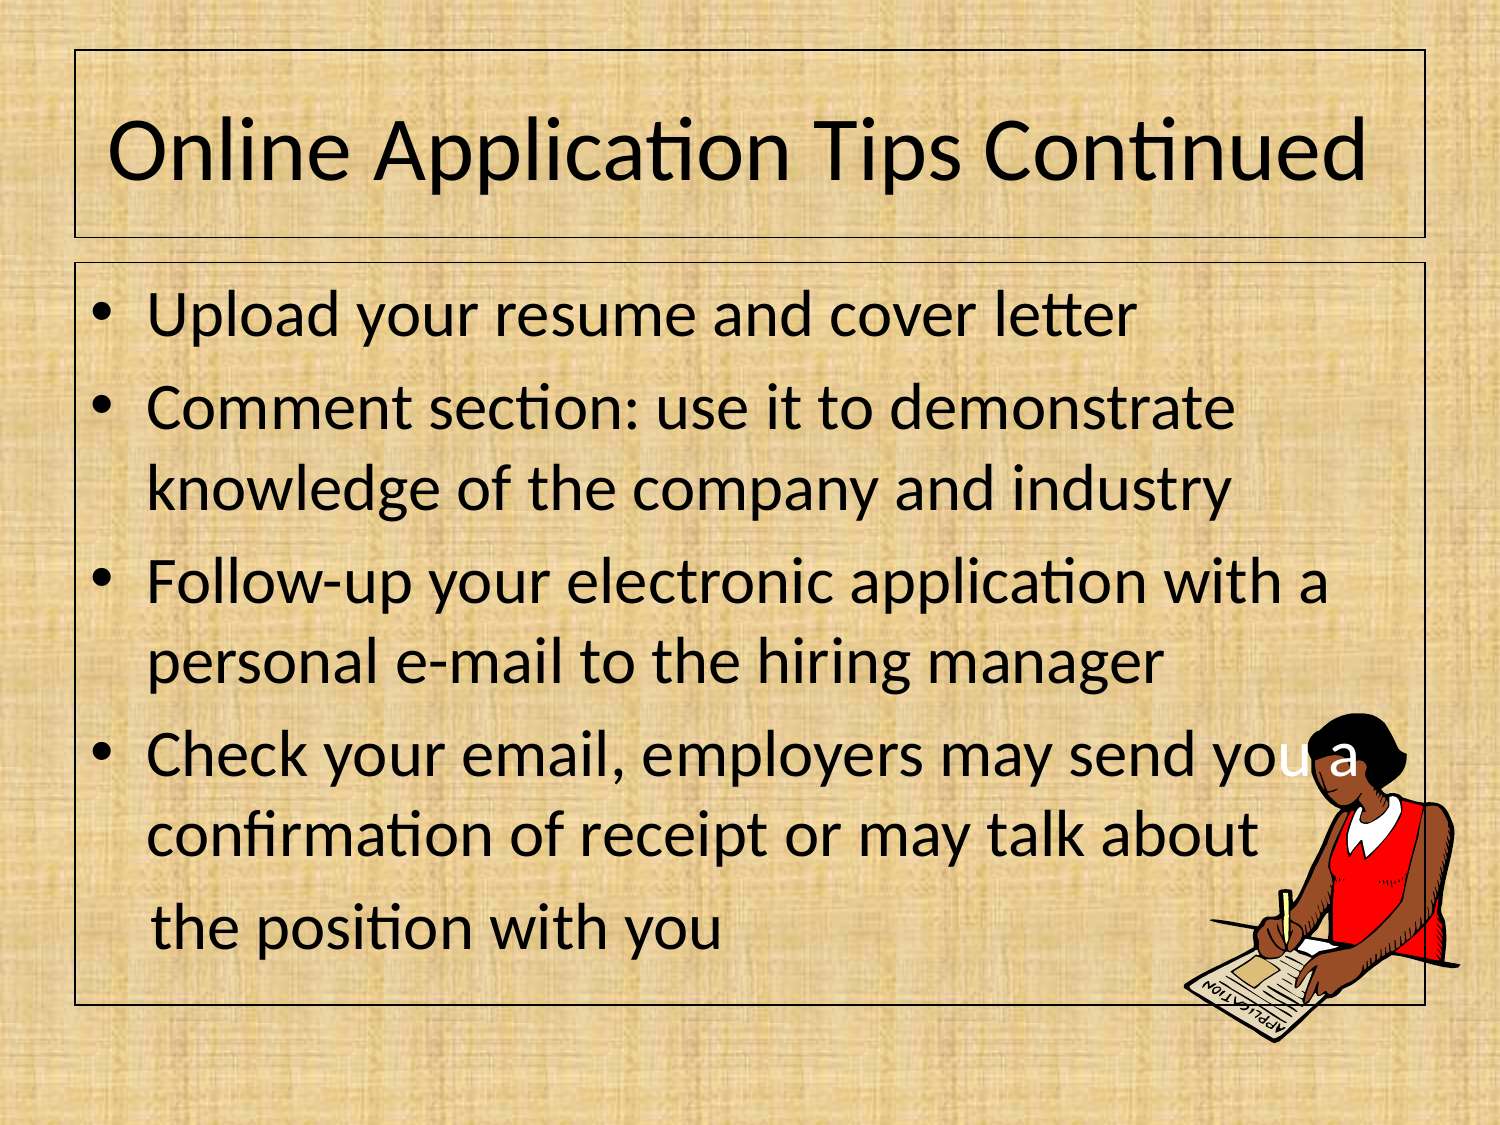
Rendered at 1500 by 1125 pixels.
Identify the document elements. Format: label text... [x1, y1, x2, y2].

list Upload your resume and cover letter Comment section: use it to demonstrate knowledge of the company and industry Follow-up your electronic application with a personal e-mail to the hiring manager Check your email, employers may send you a confirmation of receipt or may talk about the position with you [74, 262, 1426, 1006]
picture [0, 0, 1500, 1125]
title Online Application Tips Continued [74, 49, 1426, 238]
